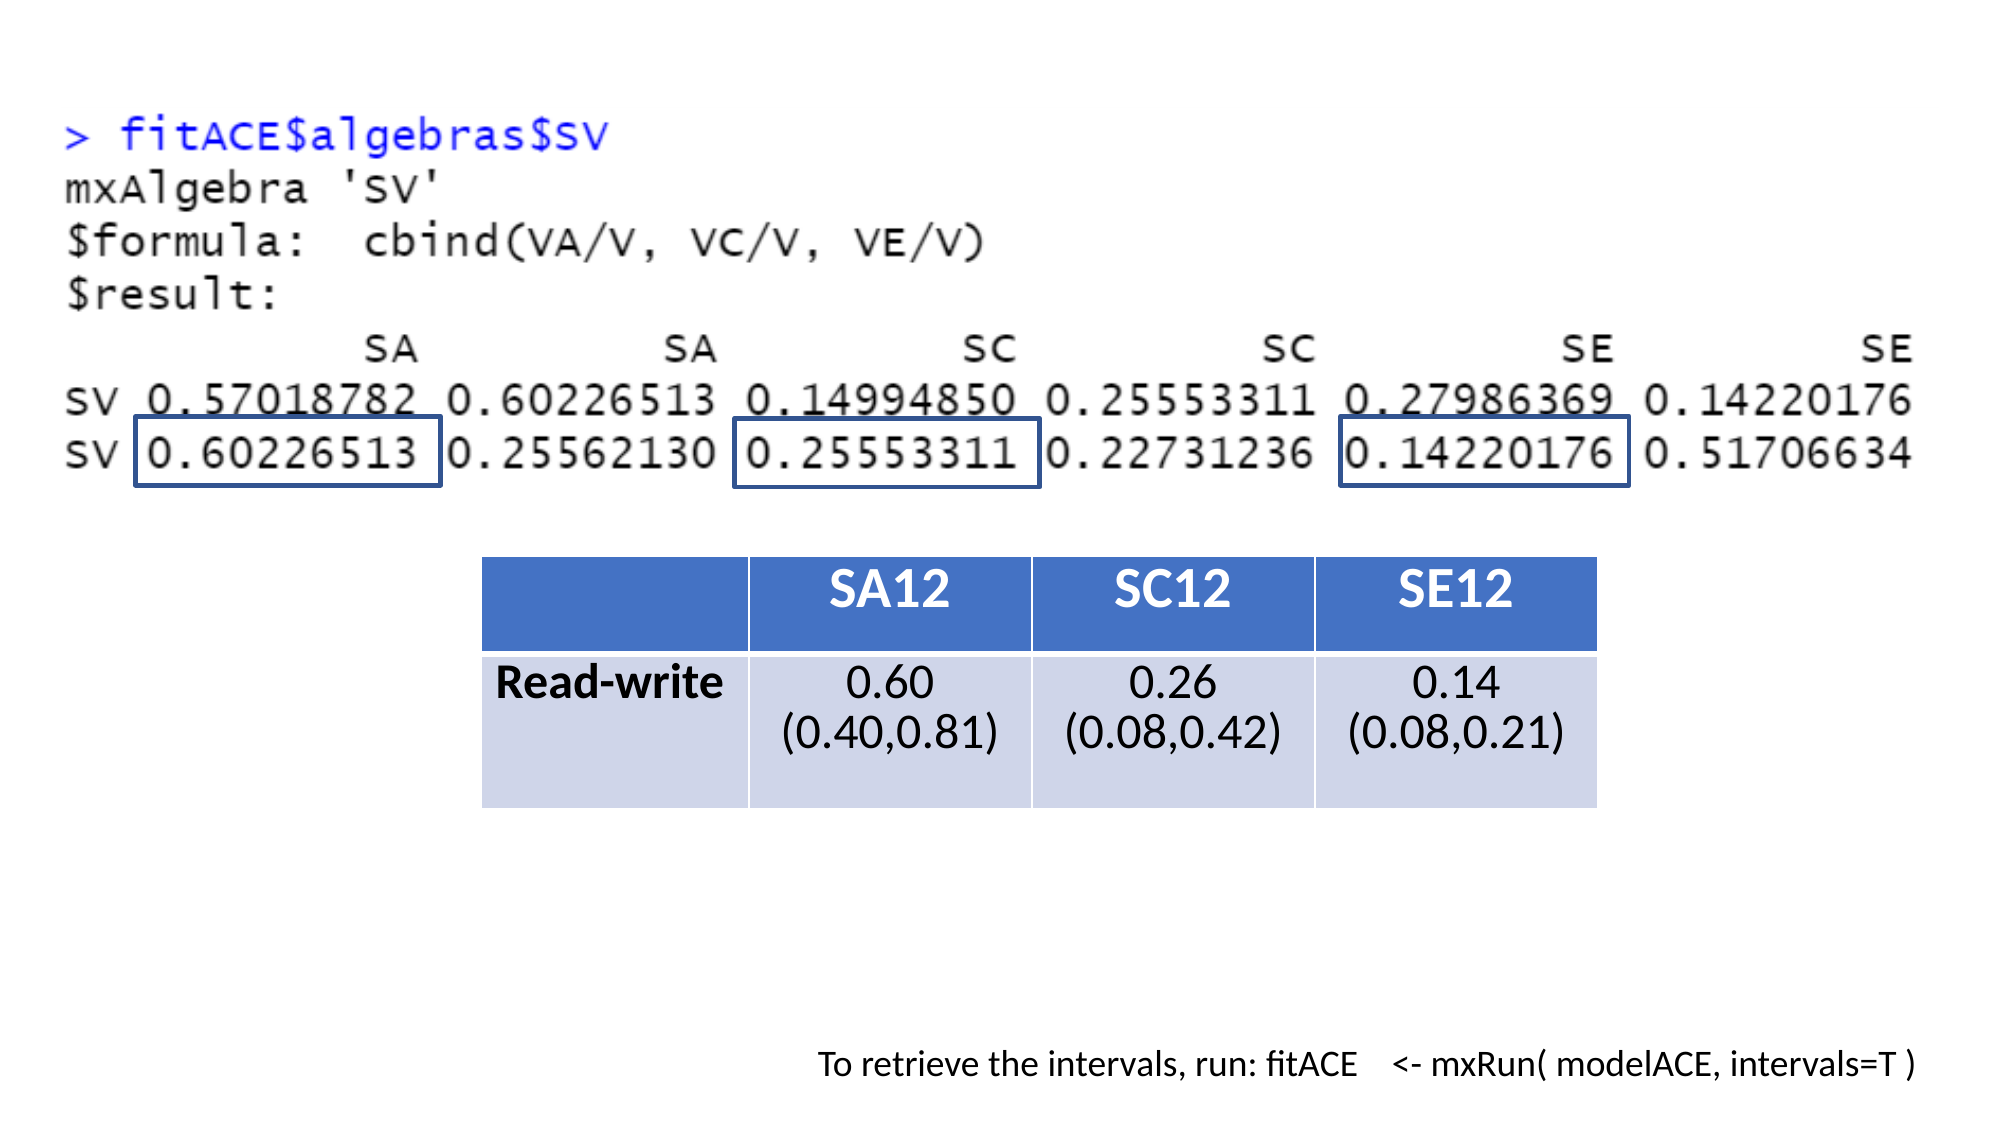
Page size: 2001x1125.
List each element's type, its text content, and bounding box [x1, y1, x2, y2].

table_header SC12 [1033, 557, 1314, 651]
table_cell 0.26 (0.08,0.42) [1033, 657, 1314, 808]
picture [60, 106, 1940, 481]
table_header [482, 557, 748, 651]
table_cell 0.14 (0.08,0.21) [1316, 657, 1597, 808]
table_header SA12 [750, 557, 1031, 651]
table_cell Read-write [482, 657, 748, 808]
table_header SE12 [1316, 557, 1597, 651]
table_cell 0.60 (0.40,0.81) [750, 657, 1031, 808]
text_box To retrieve the intervals, run: fitACE <- mxRun( modelACE, intervals=T ) [803, 1031, 1993, 1091]
